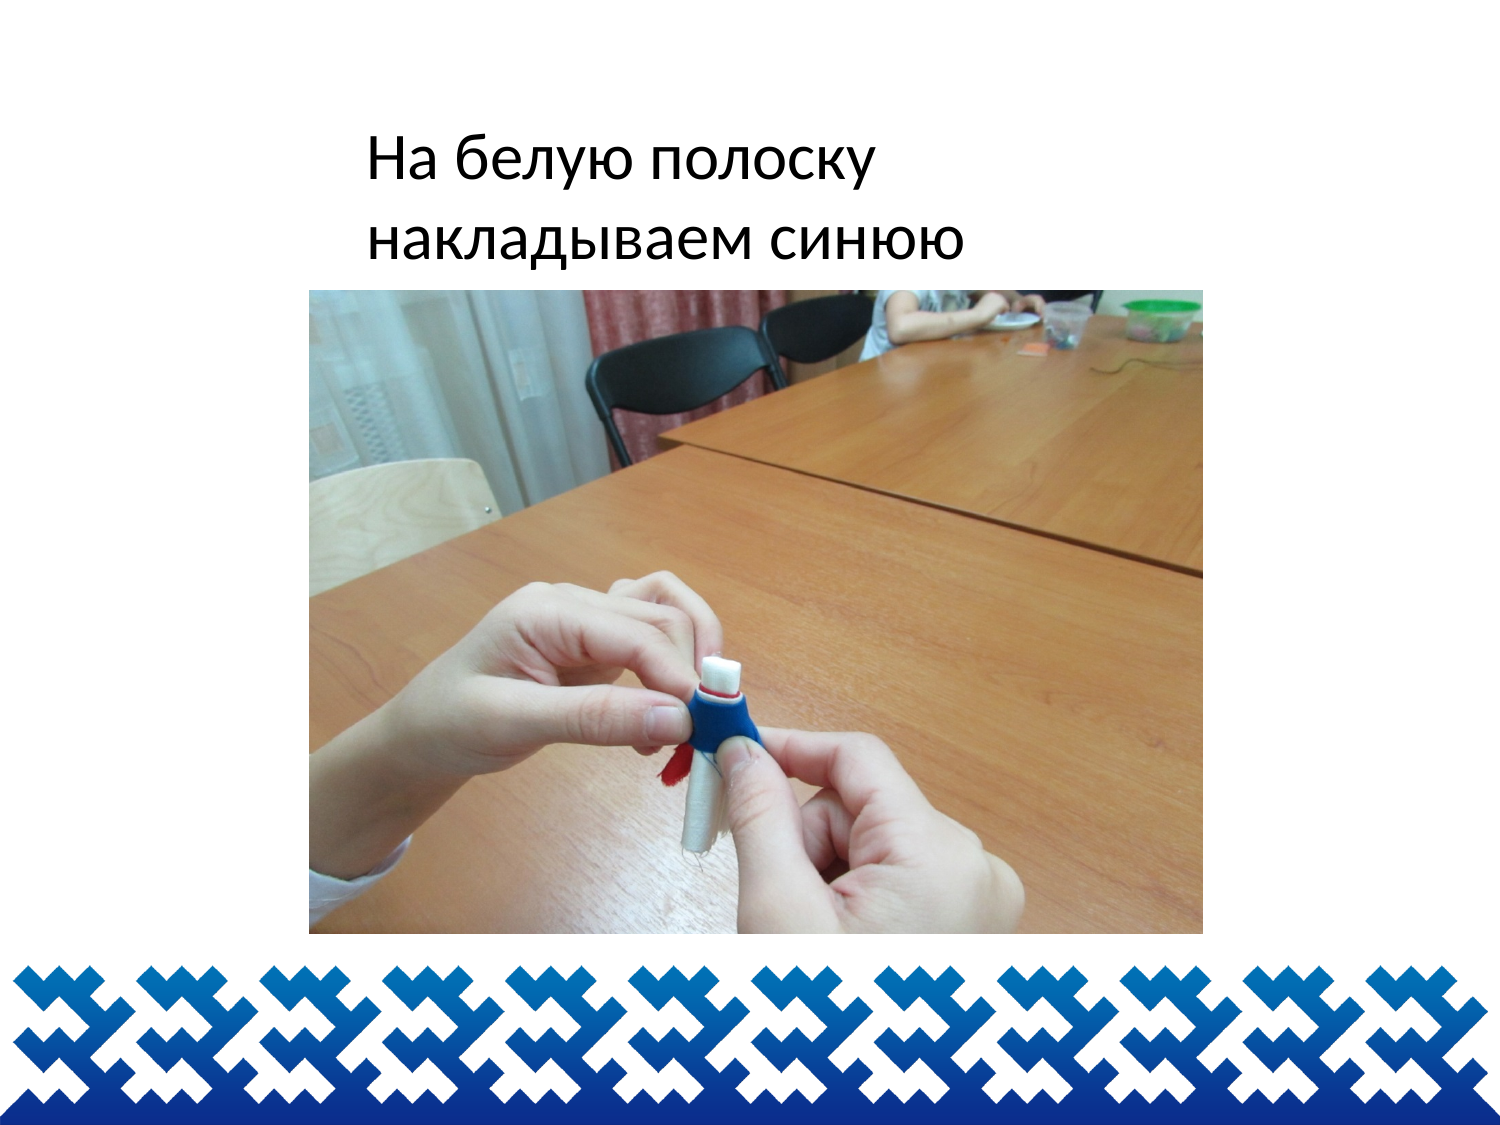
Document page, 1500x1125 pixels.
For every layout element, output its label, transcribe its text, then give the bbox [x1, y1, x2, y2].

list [308, 290, 1203, 935]
text_box На белую полоску накладываем синюю [351, 105, 1161, 281]
picture [0, 964, 1500, 1125]
